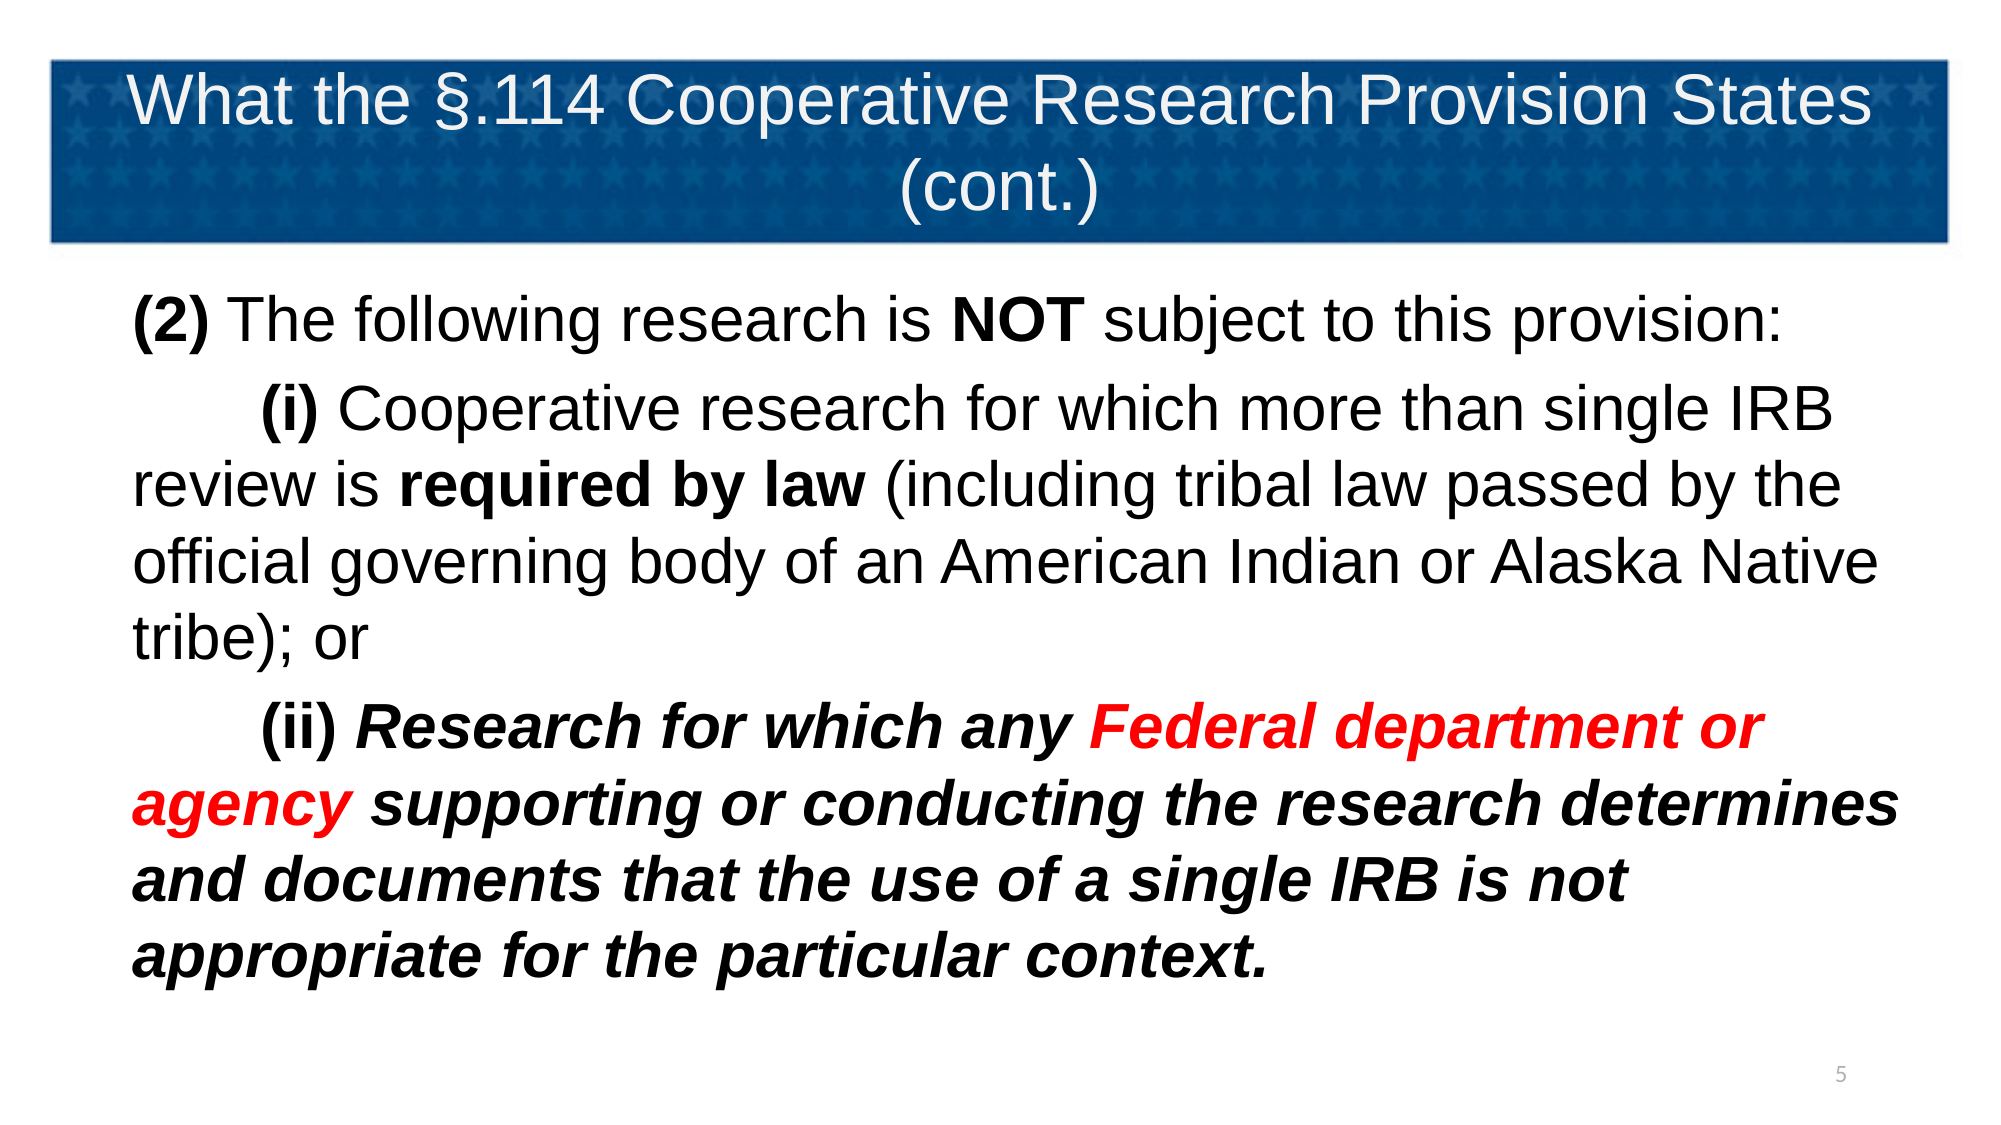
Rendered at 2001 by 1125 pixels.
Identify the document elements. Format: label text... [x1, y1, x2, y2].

list (2) The following research is NOT subject to this provision: (i) Cooperative research for which more than single IRB review is required by law (including tribal law passed by the official governing body of an American Indian or Alaska Native tribe); or (ii) Research for which any Federal department or agency supporting or conducting the research determines and documents that the use of a single IRB is not appropriate for the particular context. [117, 270, 1918, 1013]
picture [0, 10, 2000, 270]
slide_number 5 [1412, 1042, 1863, 1103]
title What the §.114 Cooperative Research Provision States (cont.) [99, 45, 1900, 233]
